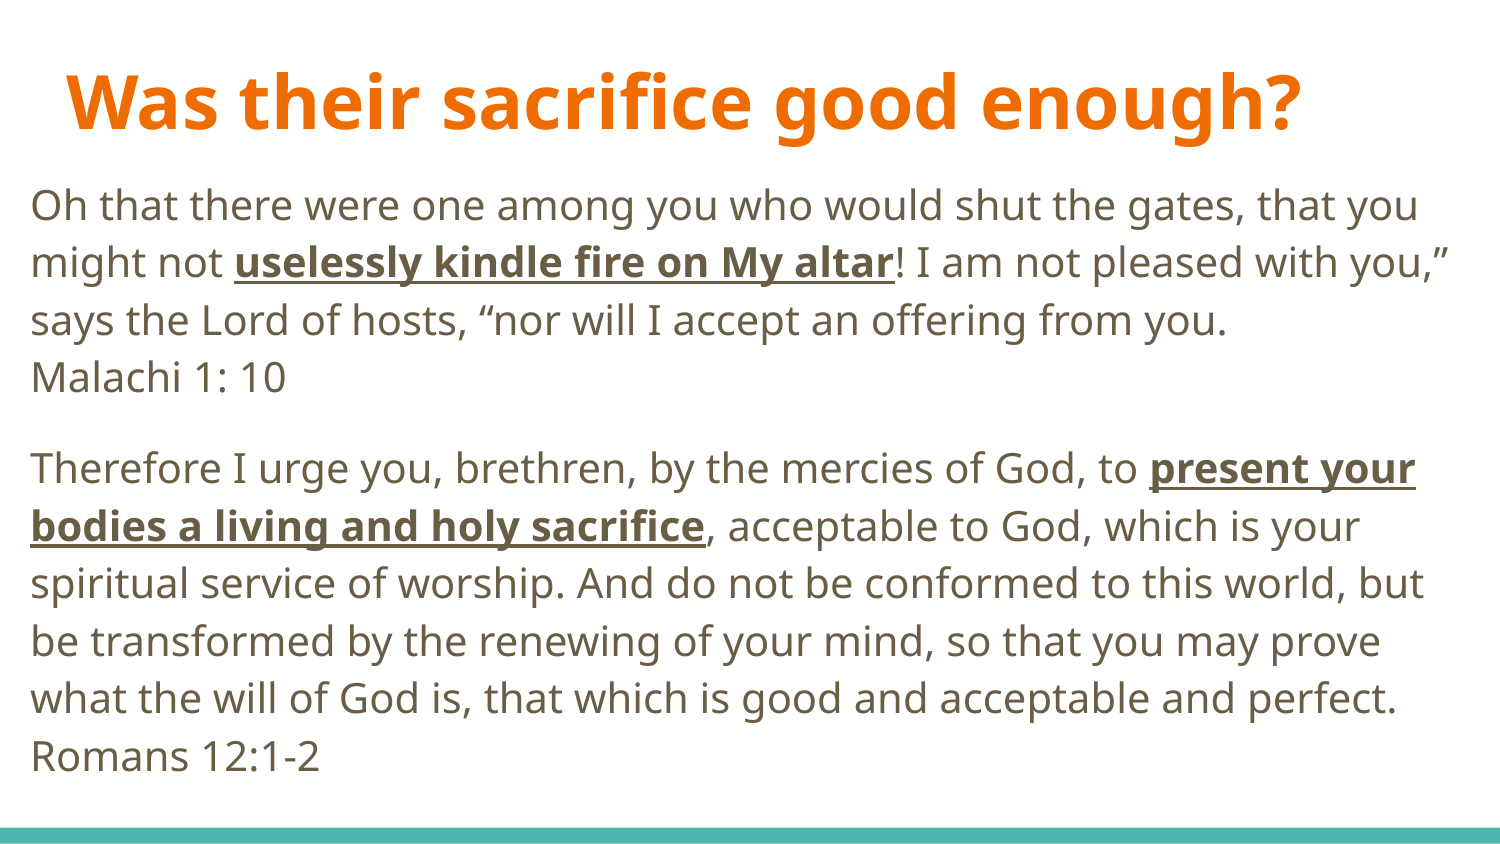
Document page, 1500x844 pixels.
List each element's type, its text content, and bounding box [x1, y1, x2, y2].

title Was their sacrifice good enough? [51, 40, 1449, 156]
list Oh that there were one among you who would shut the gates, that you might not uselessly kindle fire on My altar! I am not pleased with you,” says the Lord of hosts, “nor will I accept an offering from you. Malachi 1: 10 Therefore I urge you, brethren, by the mercies of God, to present your bodies a living and holy sacrifice, acceptable to God, which is your spiritual service of worship. And do not be conformed to this world, but be transformed by the renewing of your mind, so that you may prove what the will of God is, that which is good and acceptable and perfect. Romans 12:1-2 [15, 156, 1481, 804]
